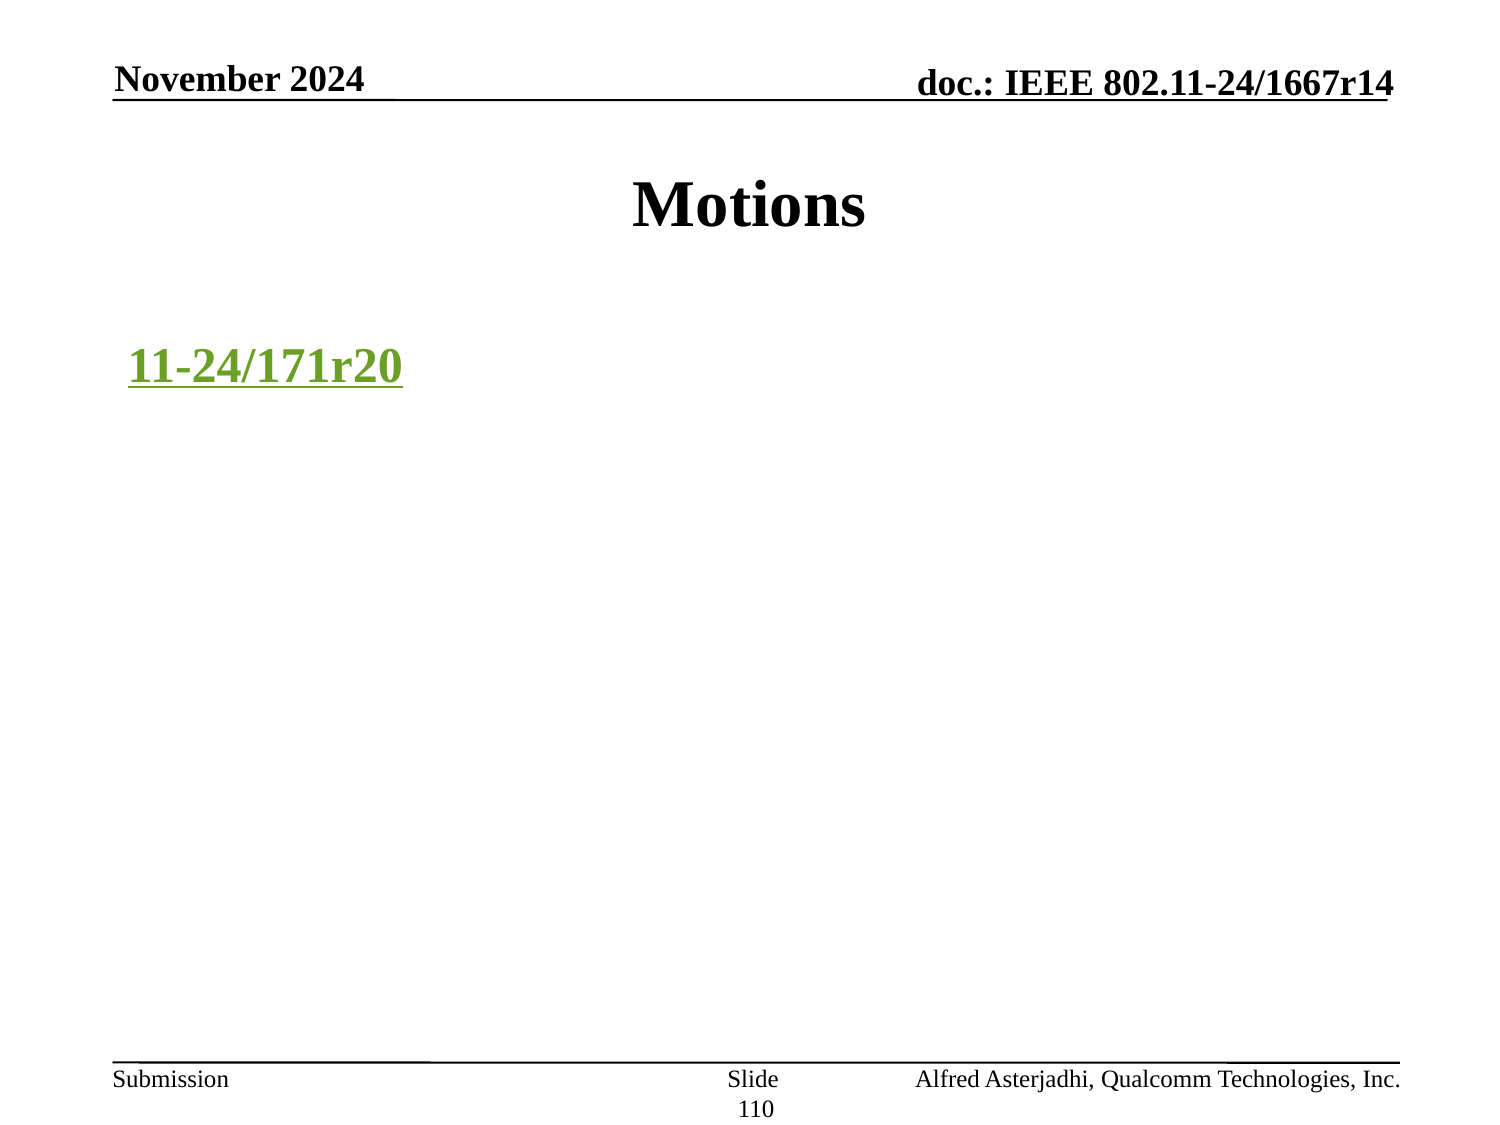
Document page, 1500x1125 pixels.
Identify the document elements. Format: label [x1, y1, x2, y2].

slide_number [114, 54, 423, 100]
list [112, 324, 1388, 1000]
title [112, 112, 1388, 288]
footer [878, 1061, 1402, 1093]
slide_number [712, 1061, 800, 1123]
